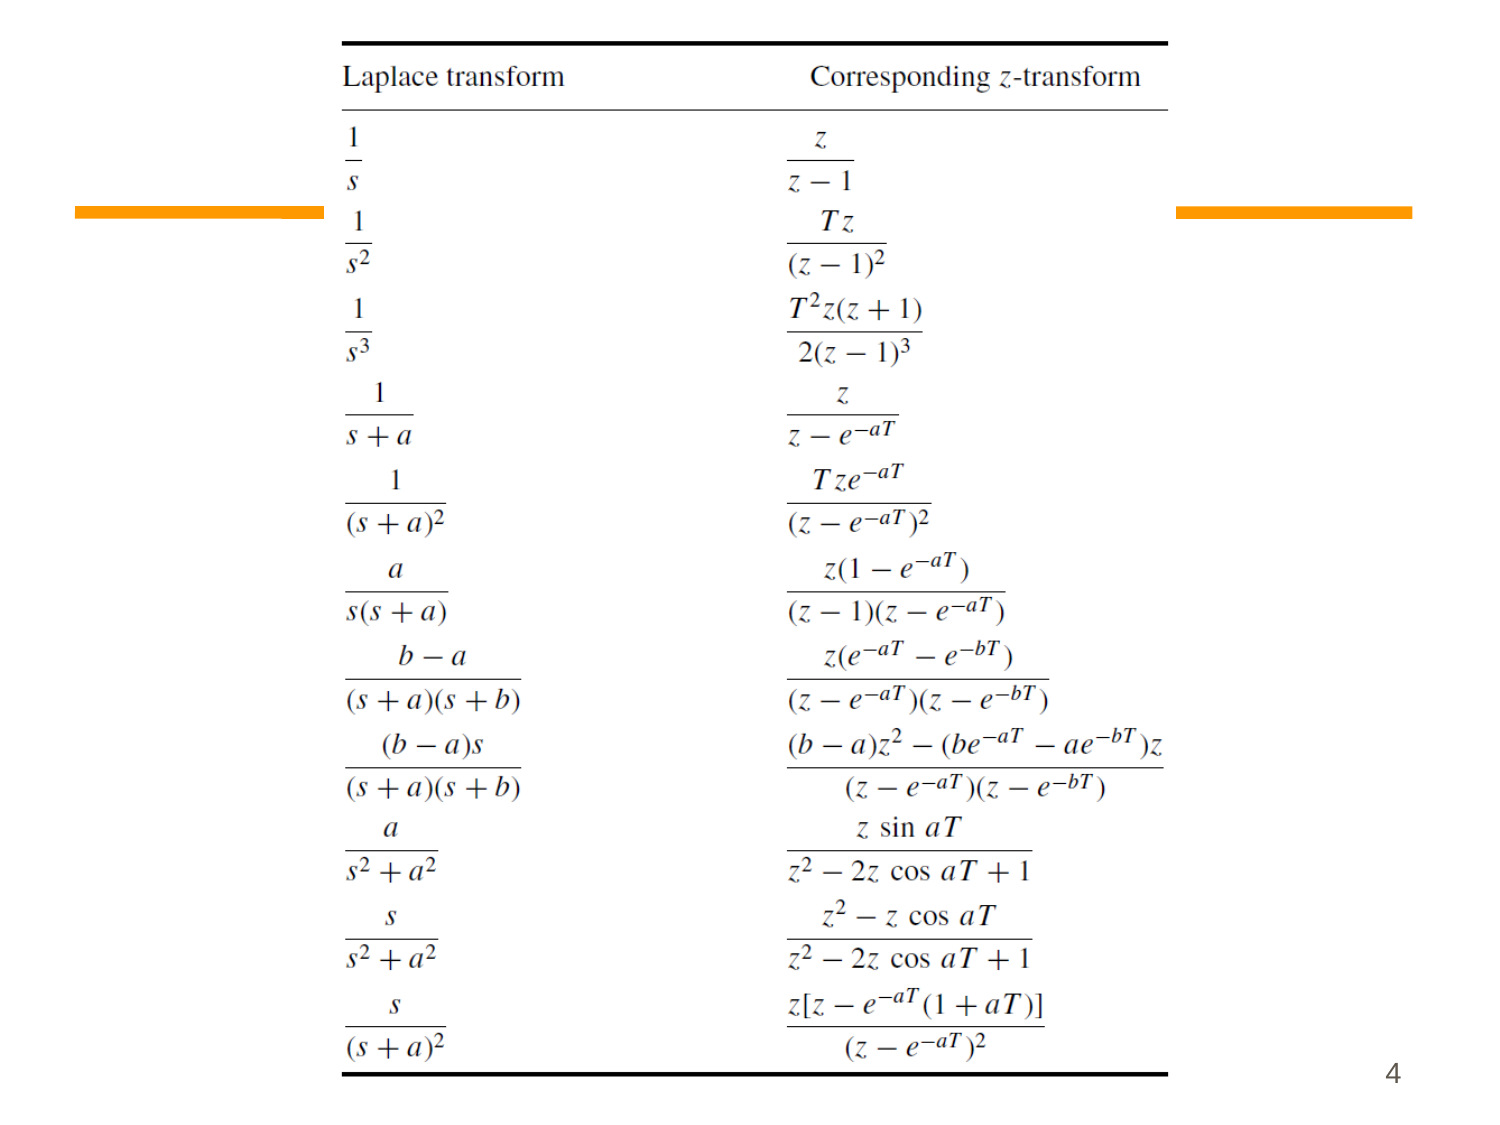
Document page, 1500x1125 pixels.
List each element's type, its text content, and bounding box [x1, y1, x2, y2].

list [324, 30, 1176, 1090]
slide_number 4 [1171, 1021, 1417, 1098]
